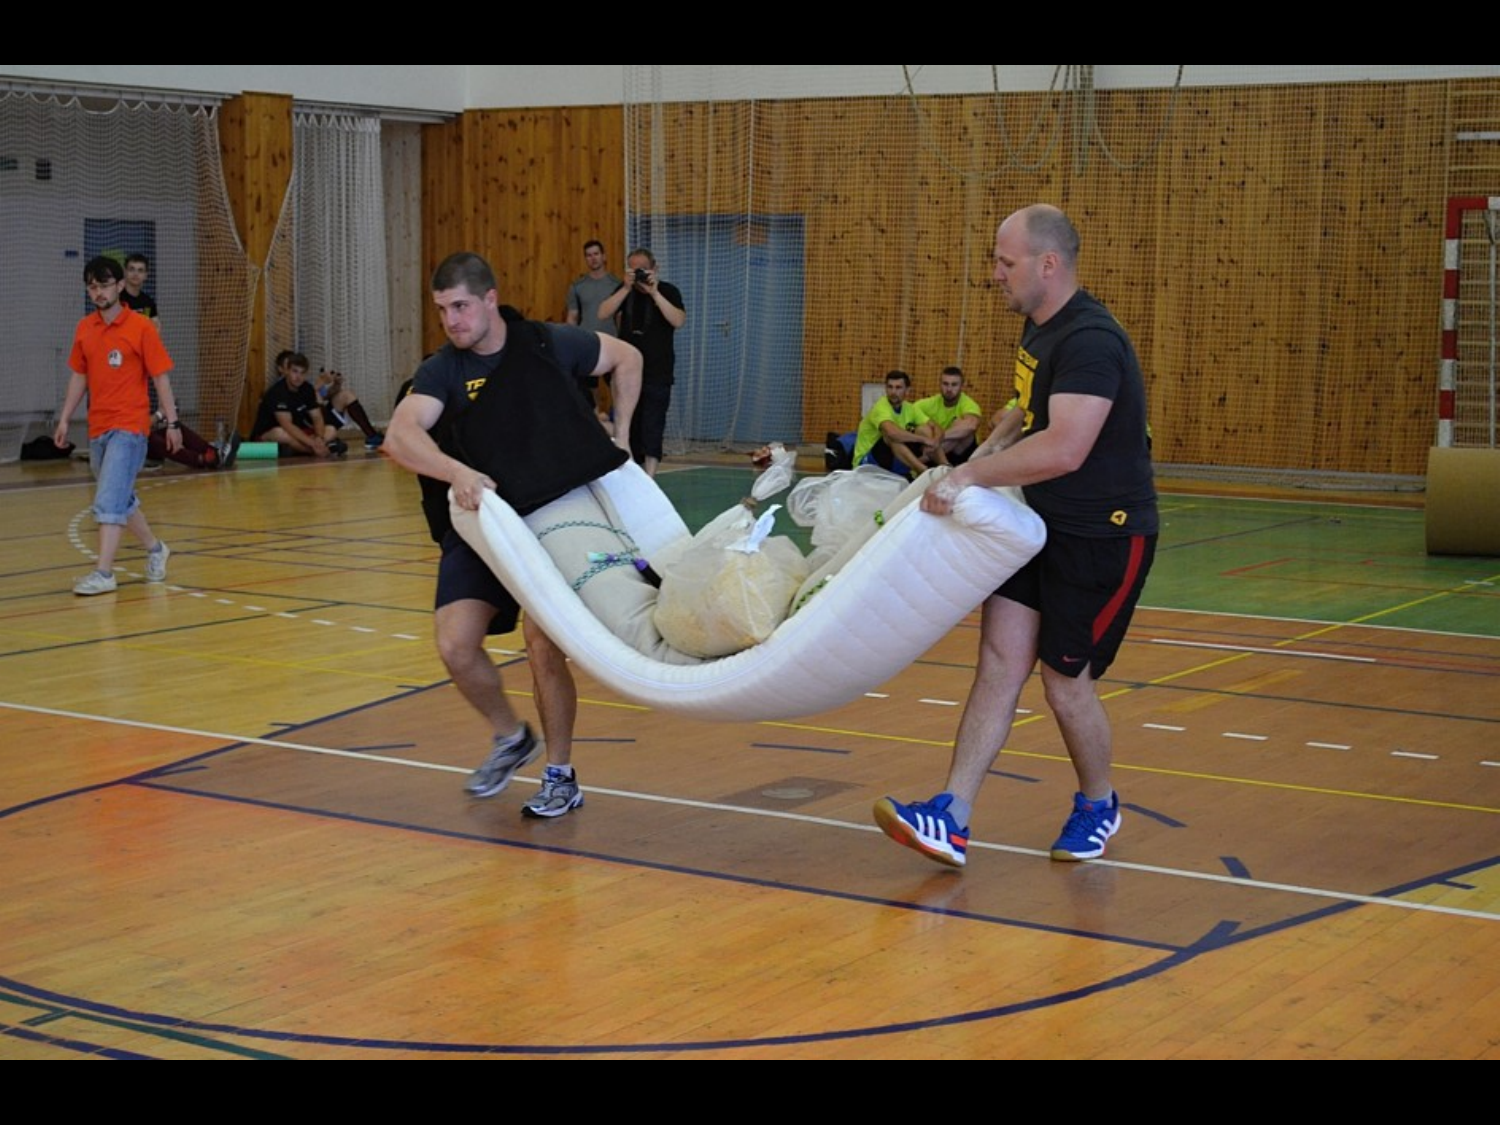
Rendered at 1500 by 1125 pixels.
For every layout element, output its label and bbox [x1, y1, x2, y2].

picture [0, 65, 1500, 1060]
